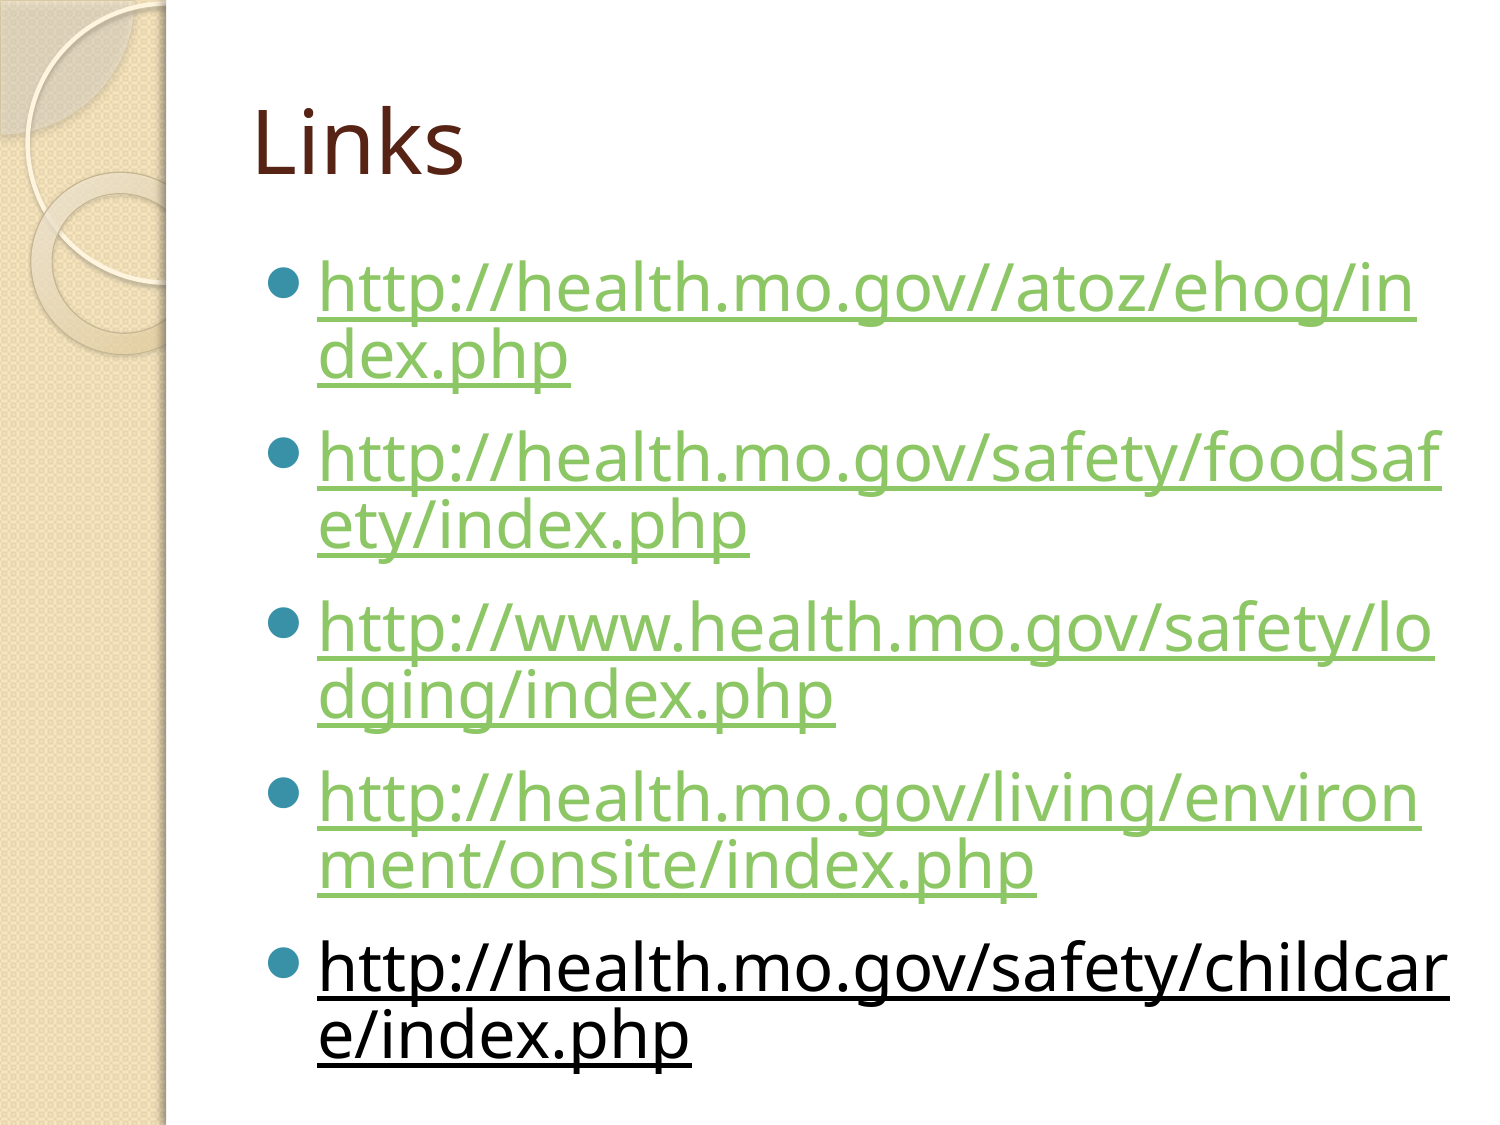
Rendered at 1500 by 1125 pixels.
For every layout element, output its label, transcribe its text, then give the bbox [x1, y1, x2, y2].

title Links [235, 45, 1466, 233]
list http://health.mo.gov//atoz/ehog/index.php http://health.mo.gov/safety/foodsafety/index.php http://www.health.mo.gov/safety/lodging/index.php http://health.mo.gov/living/environment/onsite/index.php http://health.mo.gov/safety/childcare/index.php [235, 237, 1466, 1025]
